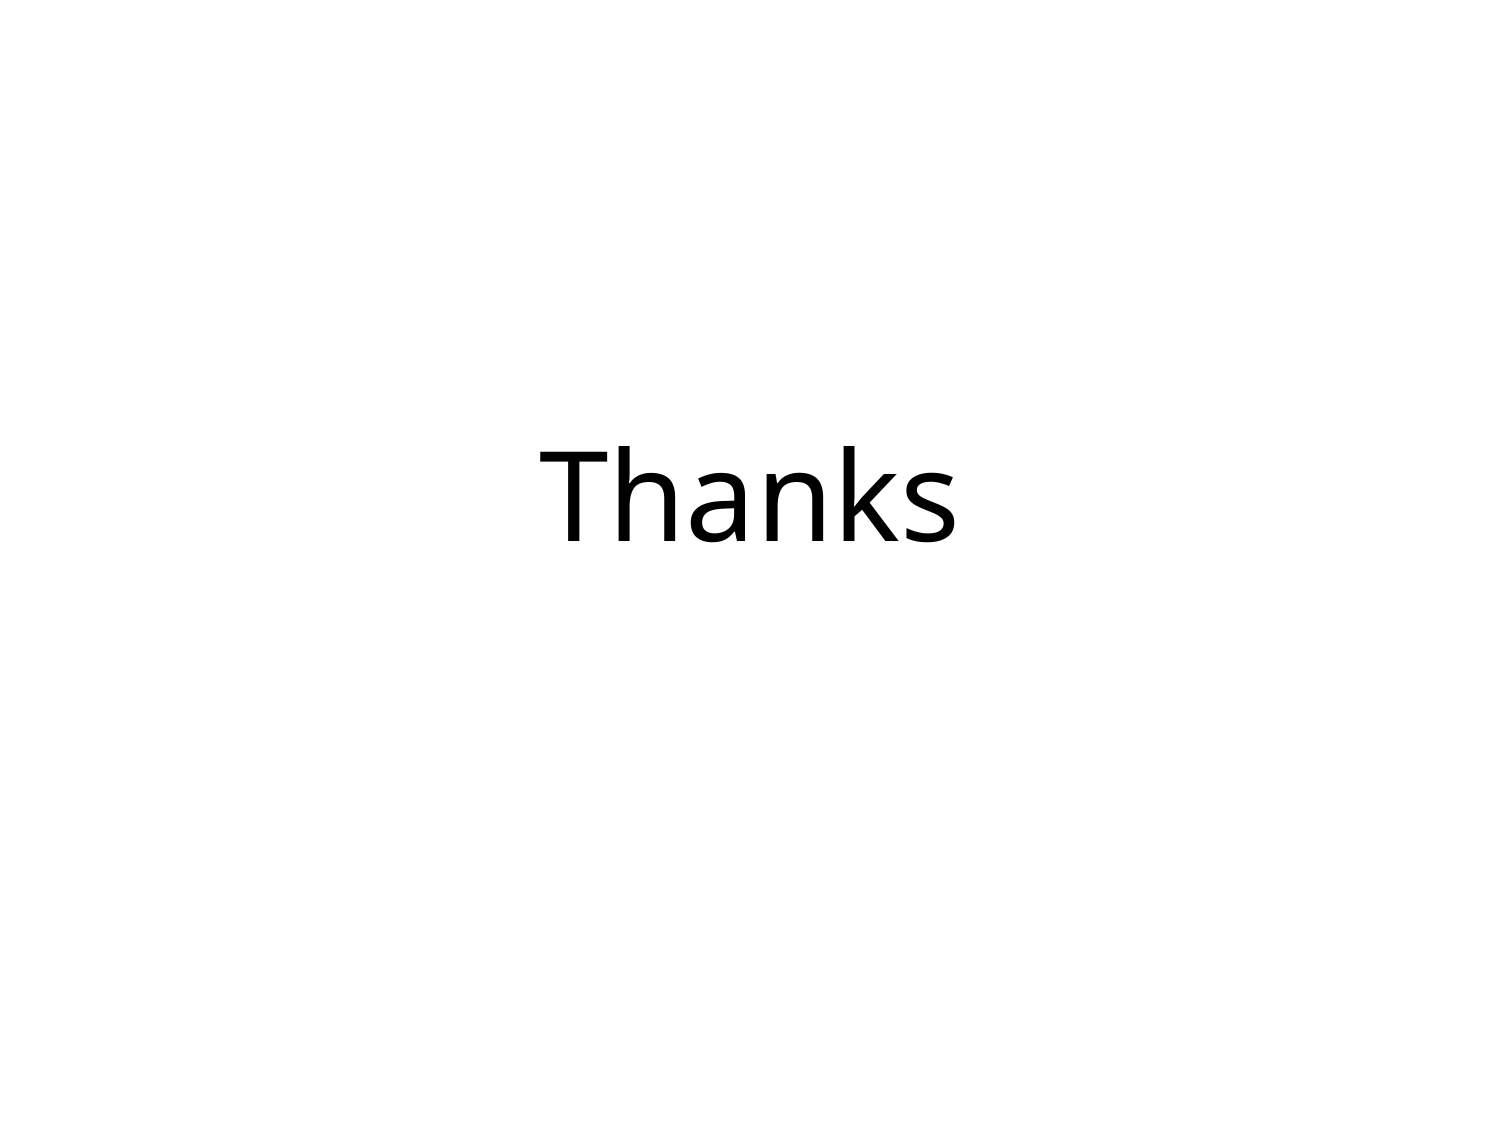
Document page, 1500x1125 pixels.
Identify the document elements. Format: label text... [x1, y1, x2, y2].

title Thanks [112, 184, 1388, 576]
